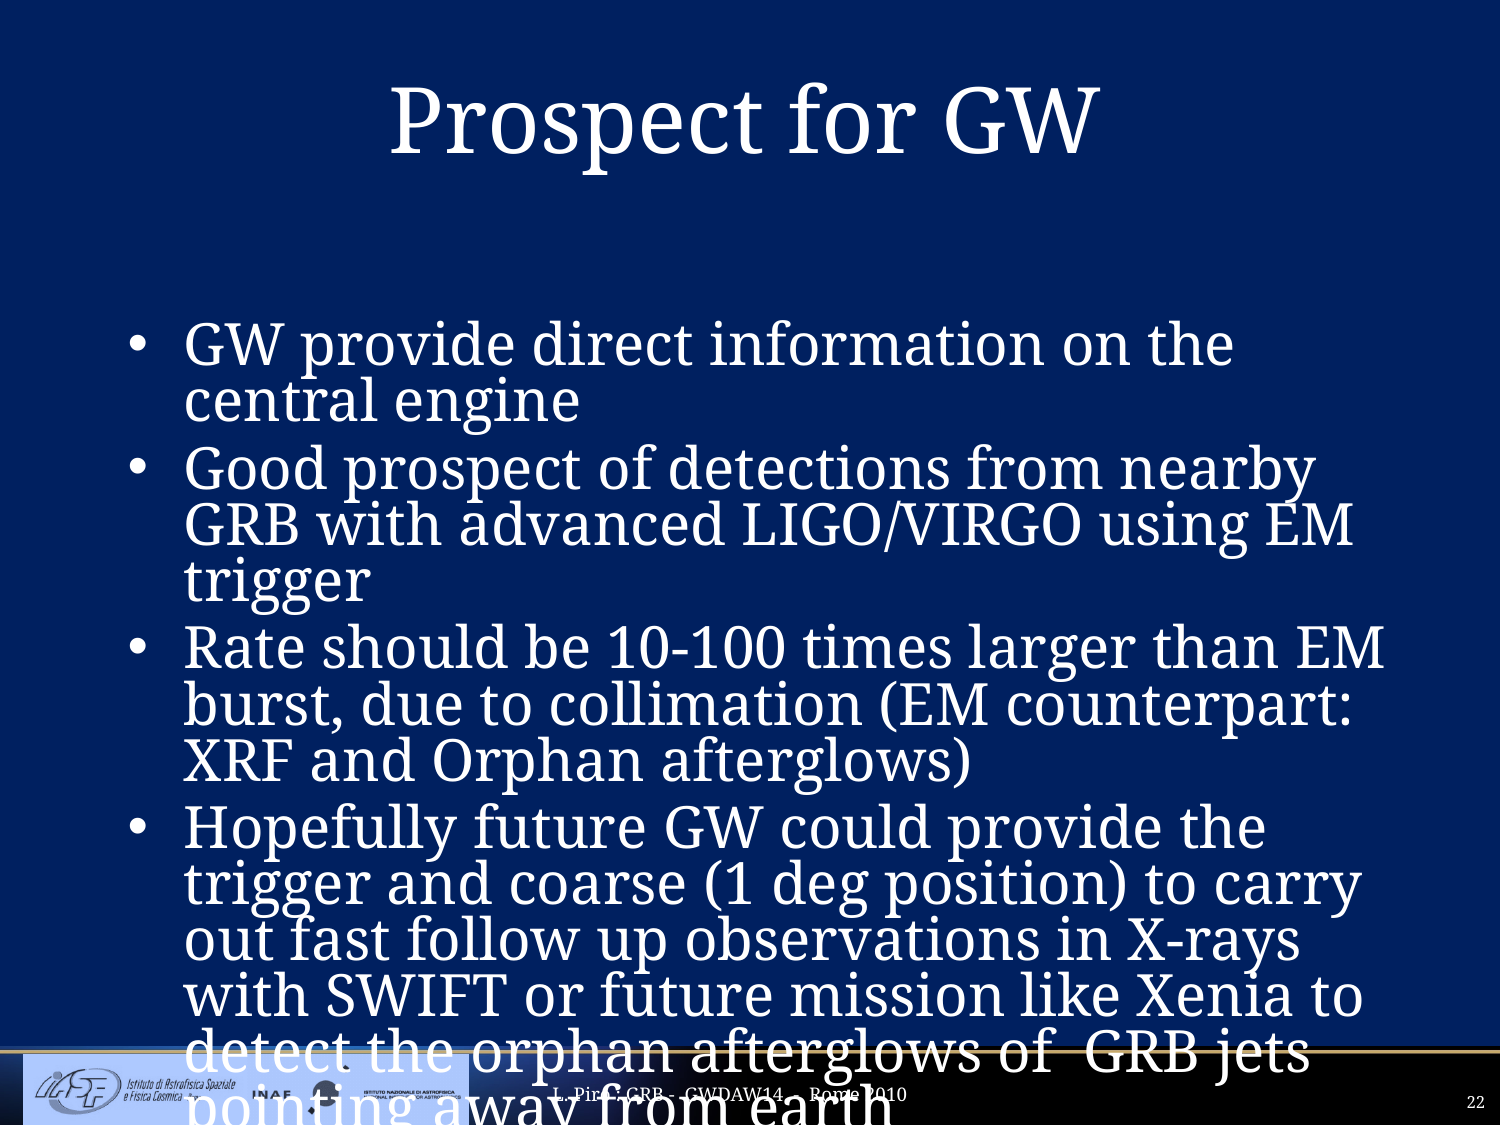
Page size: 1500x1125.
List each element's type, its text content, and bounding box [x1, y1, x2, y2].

picture [0, 1046, 1500, 1125]
title Prospect for GW [70, 23, 1421, 212]
list GW provide direct information on the central engine Good prospect of detections from nearby GRB with advanced LIGO/VIRGO using EM trigger Rate should be 10-100 times larger than EM burst, due to collimation (EM counterpart: XRF and Orphan afterglows) Hopefully future GW could provide the trigger and coarse (1 deg position) to carry out fast follow up observations in X-rays with SWIFT or future mission like Xenia to detect the orphan afterglows of GRB jets pointing away from earth [112, 231, 1448, 1001]
